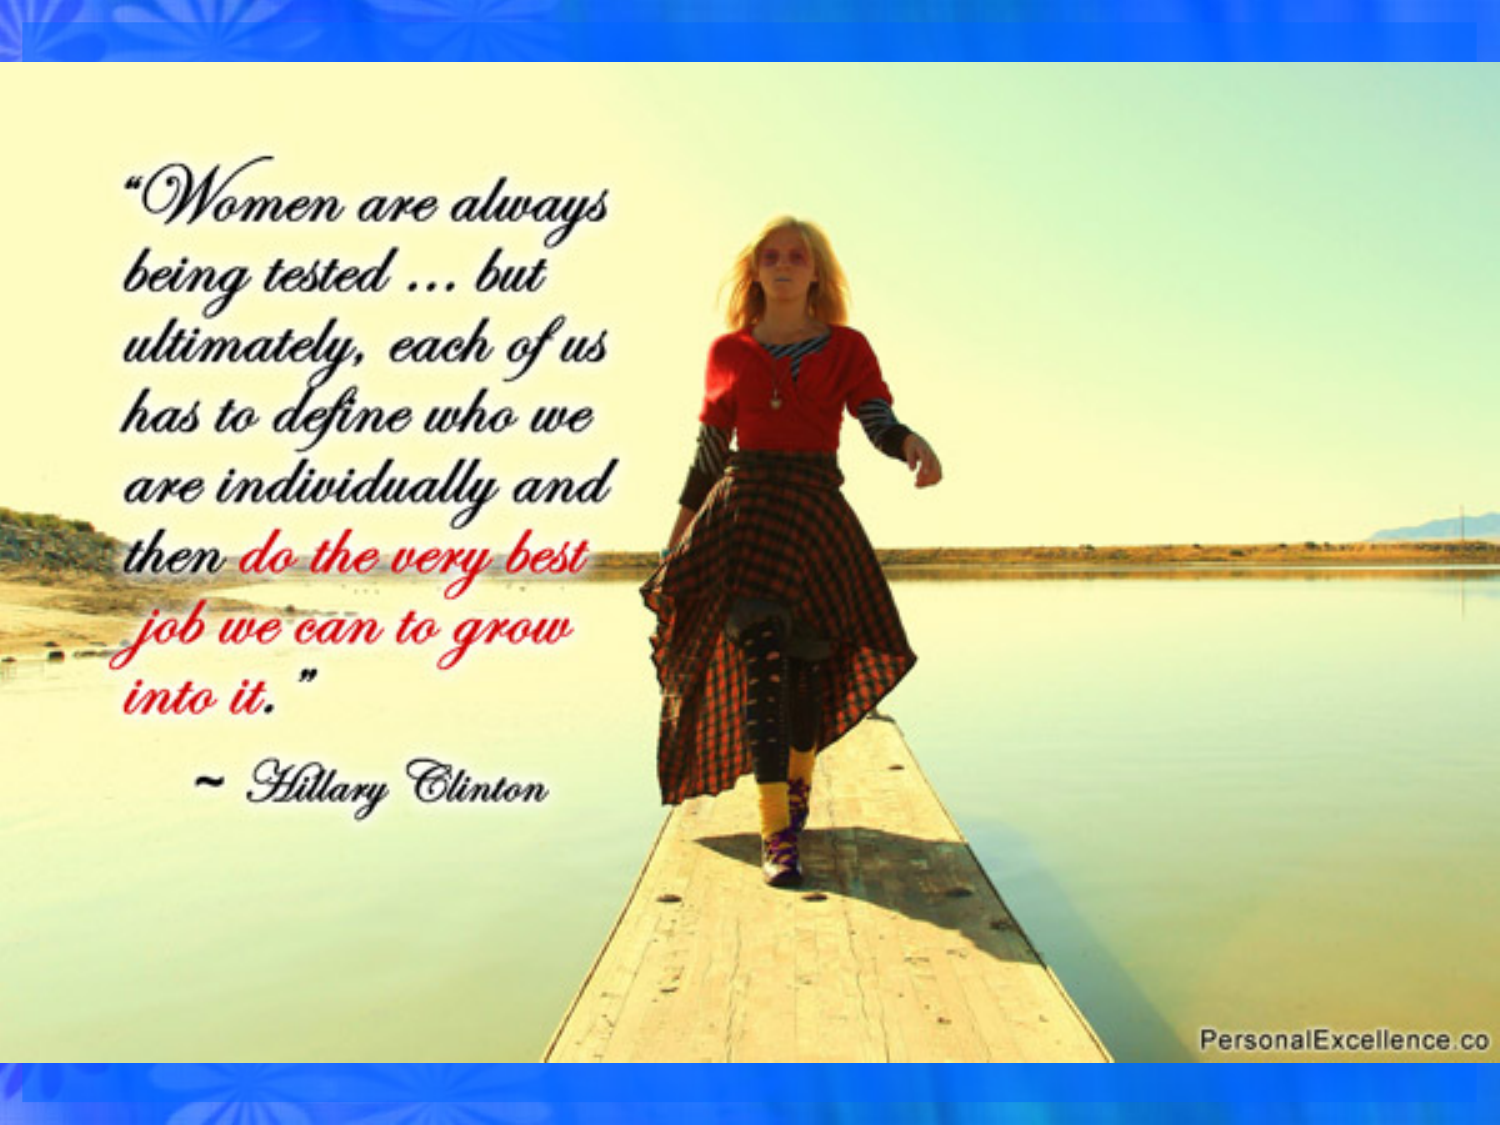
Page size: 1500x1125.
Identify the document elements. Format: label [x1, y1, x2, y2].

list [0, 62, 1500, 1063]
picture [0, 1063, 1500, 1125]
picture [0, 0, 1500, 62]
